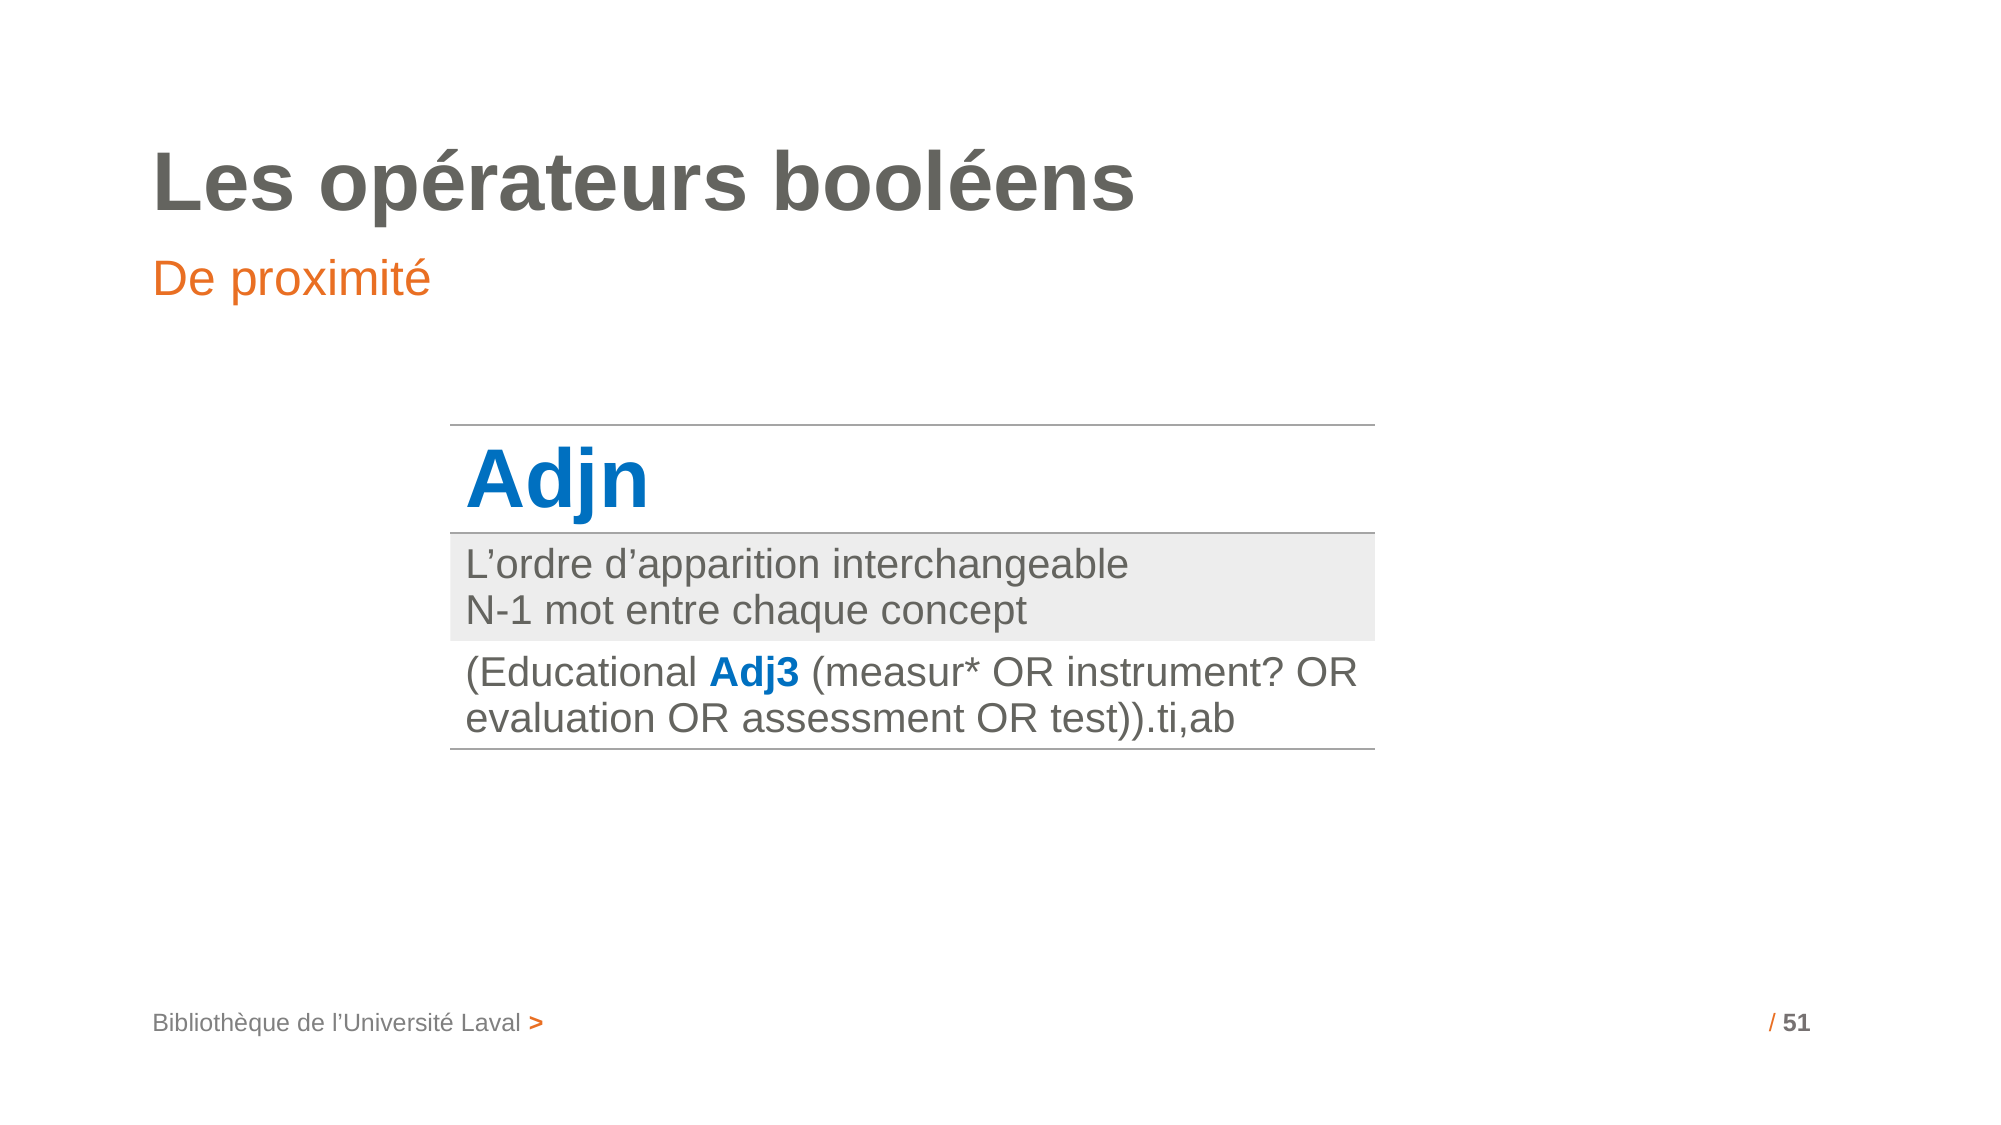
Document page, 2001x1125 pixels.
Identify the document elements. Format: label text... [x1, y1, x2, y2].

footer Bibliothèque de l’Université Laval > [137, 998, 1732, 1059]
table_cell L’ordre d’apparition interchangeable N-1 mot entre chaque concept [450, 534, 1375, 641]
table_cell (Educational Adj3 (measur* OR instrument? OR evaluation OR assessment OR test)).ti,ab [450, 641, 1375, 748]
slide_number / 51 [1754, 998, 1863, 1059]
table_header Adjn [450, 426, 1375, 532]
title Les opérateurs booléens [137, 130, 1863, 235]
list De proximité [137, 238, 1863, 314]
